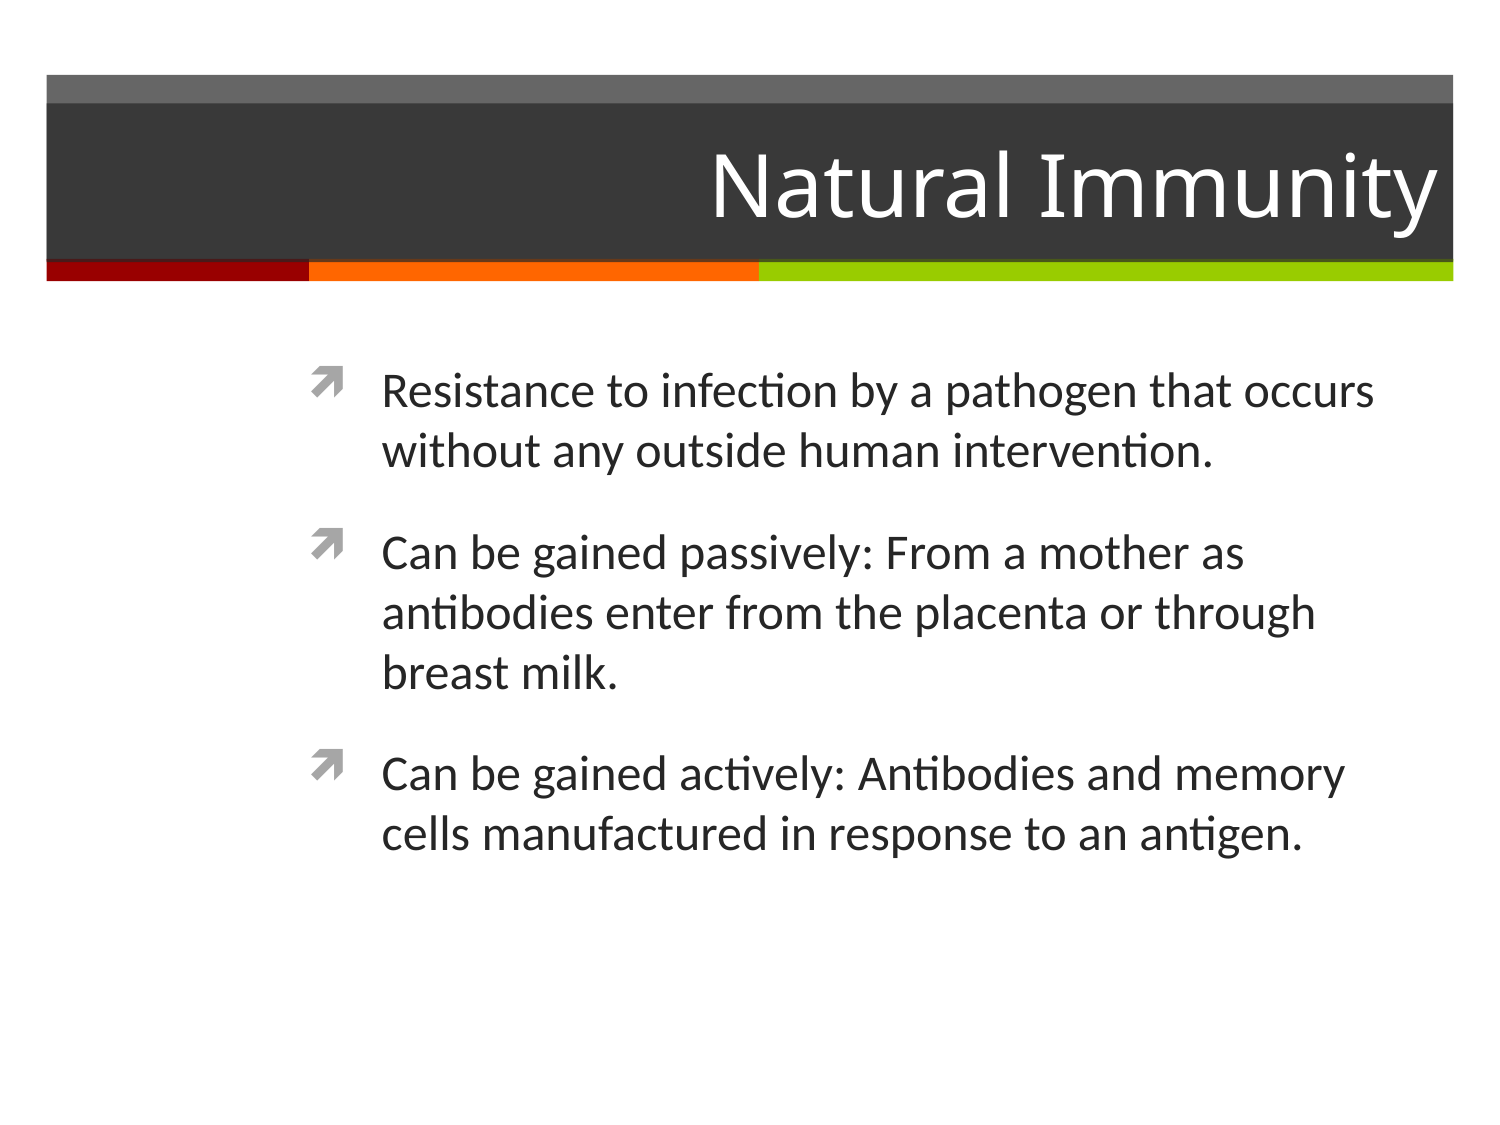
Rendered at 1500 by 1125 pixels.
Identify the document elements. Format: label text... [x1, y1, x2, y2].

title Natural Immunity [46, 103, 1454, 263]
list Resistance to infection by a pathogen that occurs without any outside human intervention. Can be gained passively: From a mother as antibodies enter from the placenta or through breast milk. Can be gained actively: Antibodies and memory cells manufactured in response to an antigen. [292, 350, 1454, 1005]
